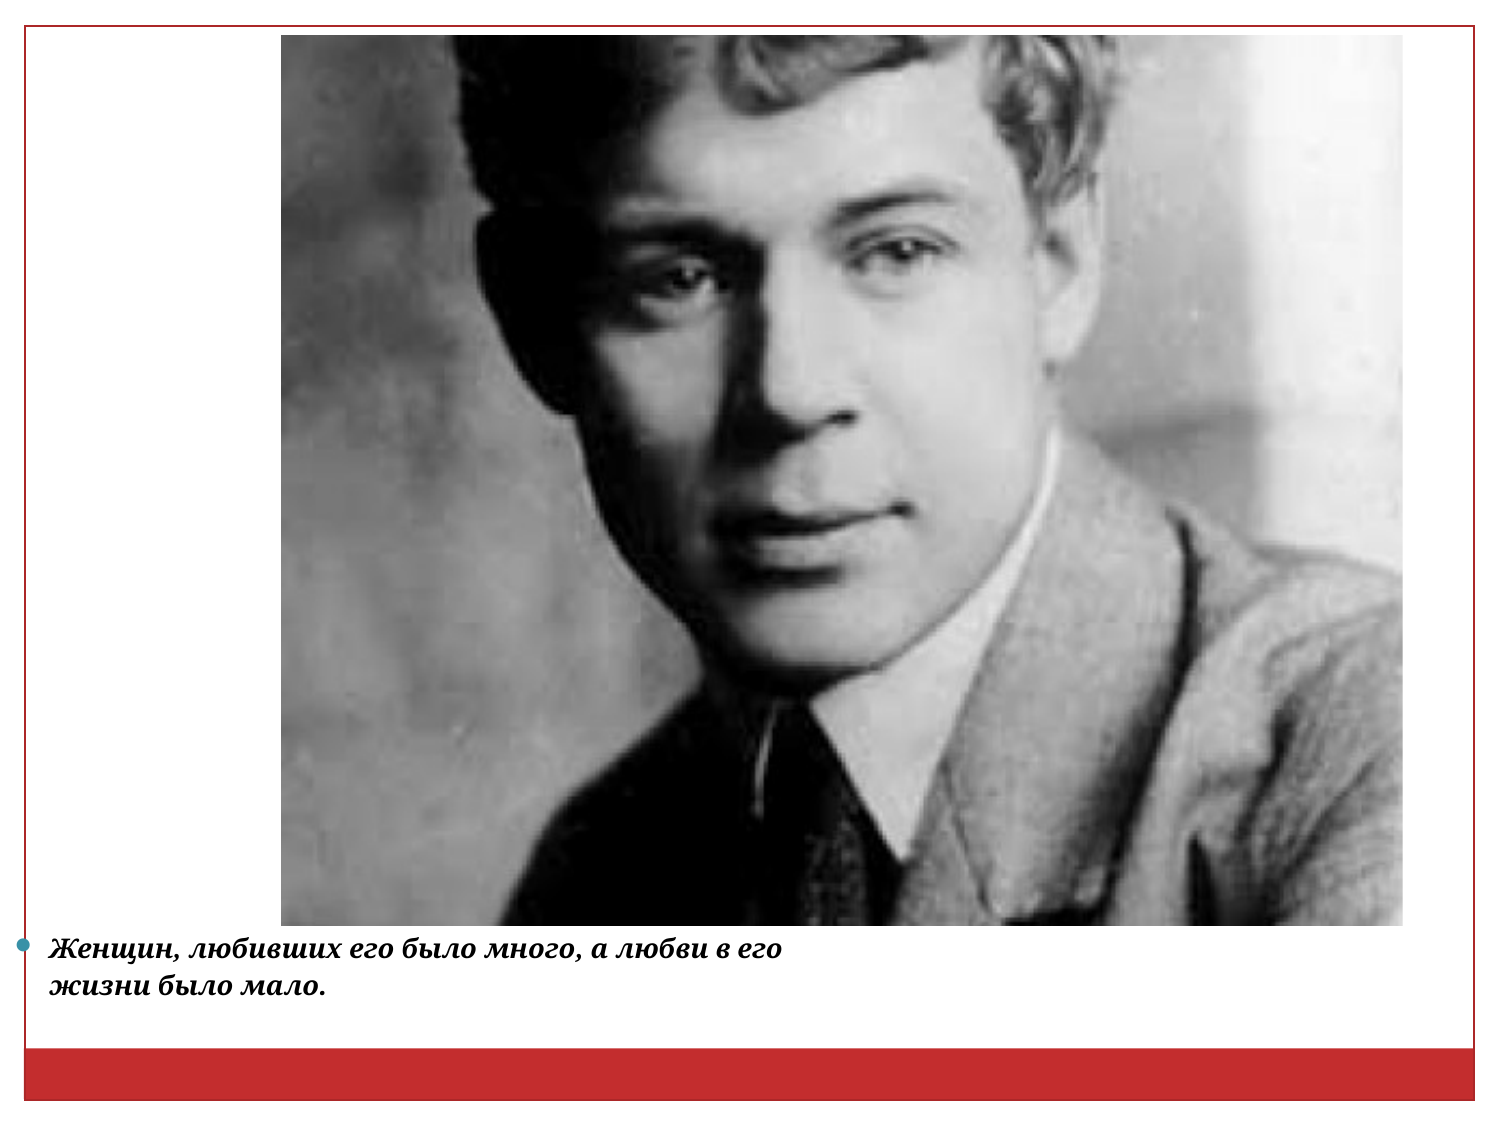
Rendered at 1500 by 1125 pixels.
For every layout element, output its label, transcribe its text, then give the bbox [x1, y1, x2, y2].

list Женщин, любивших его было много, а любви в его жизни было мало. [0, 880, 900, 1013]
picture [280, 34, 1403, 926]
